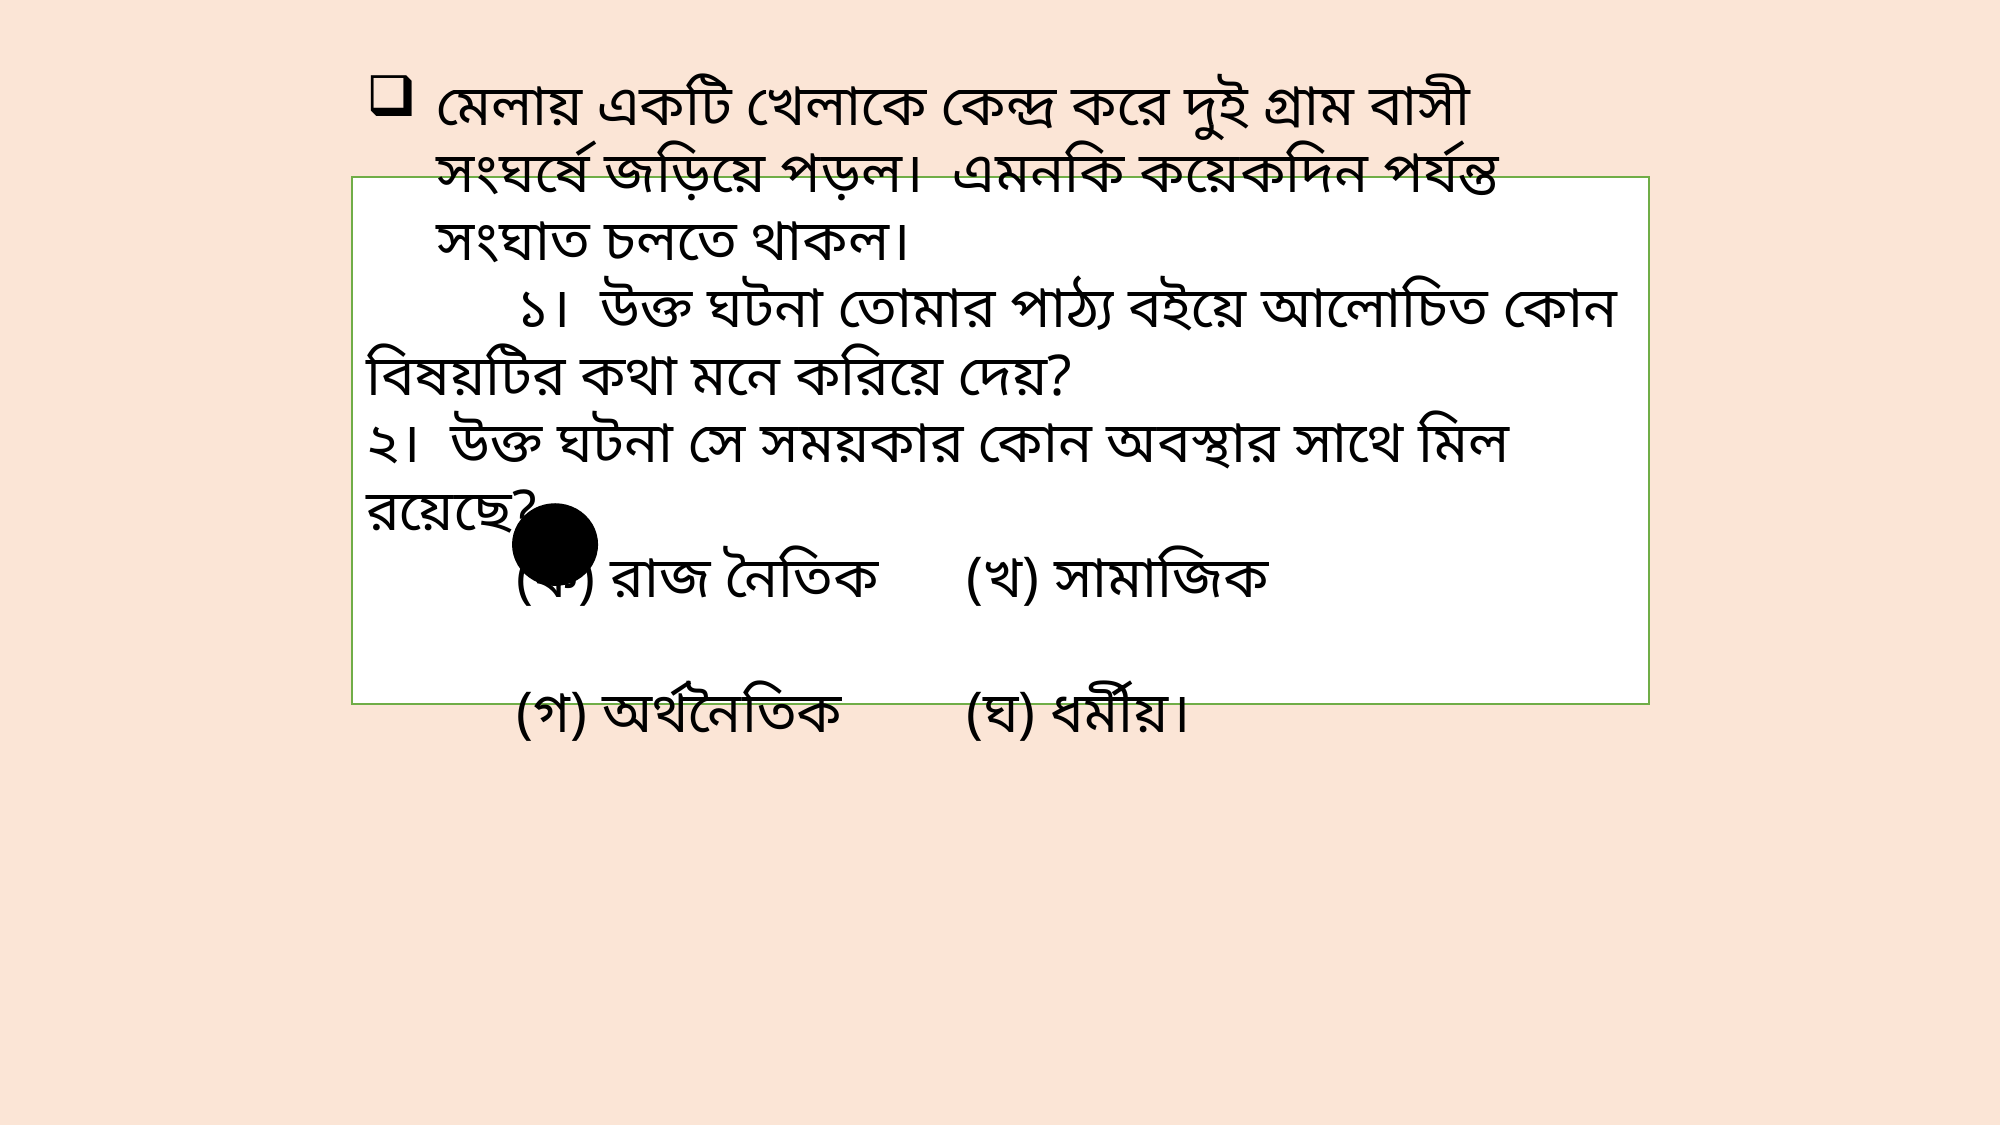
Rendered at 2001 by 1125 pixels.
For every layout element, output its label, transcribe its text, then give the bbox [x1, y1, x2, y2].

text_box [512, 503, 599, 586]
text_box মেলায় একটি খেলাকে কেন্দ্র করে দুই গ্রাম বাসী সংঘর্ষে জড়িয়ে পড়ল। এমনকি কয়েকদিন পর্যন্ত সংঘাত চলতে থাকল। ১। উক্ত ঘটনা তোমার পাঠ্য বইয়ে আলোচিত কোন বিষয়টির কথা মনে করিয়ে দেয়? ২। উক্ত ঘটনা সে সময়কার কোন অবস্থার সাথে মিল রয়েছে? (ক) রাজ নৈতিক (খ) সামাজিক (গ) অর্থনৈতিক (ঘ) ধর্মীয়। [351, 176, 1650, 705]
